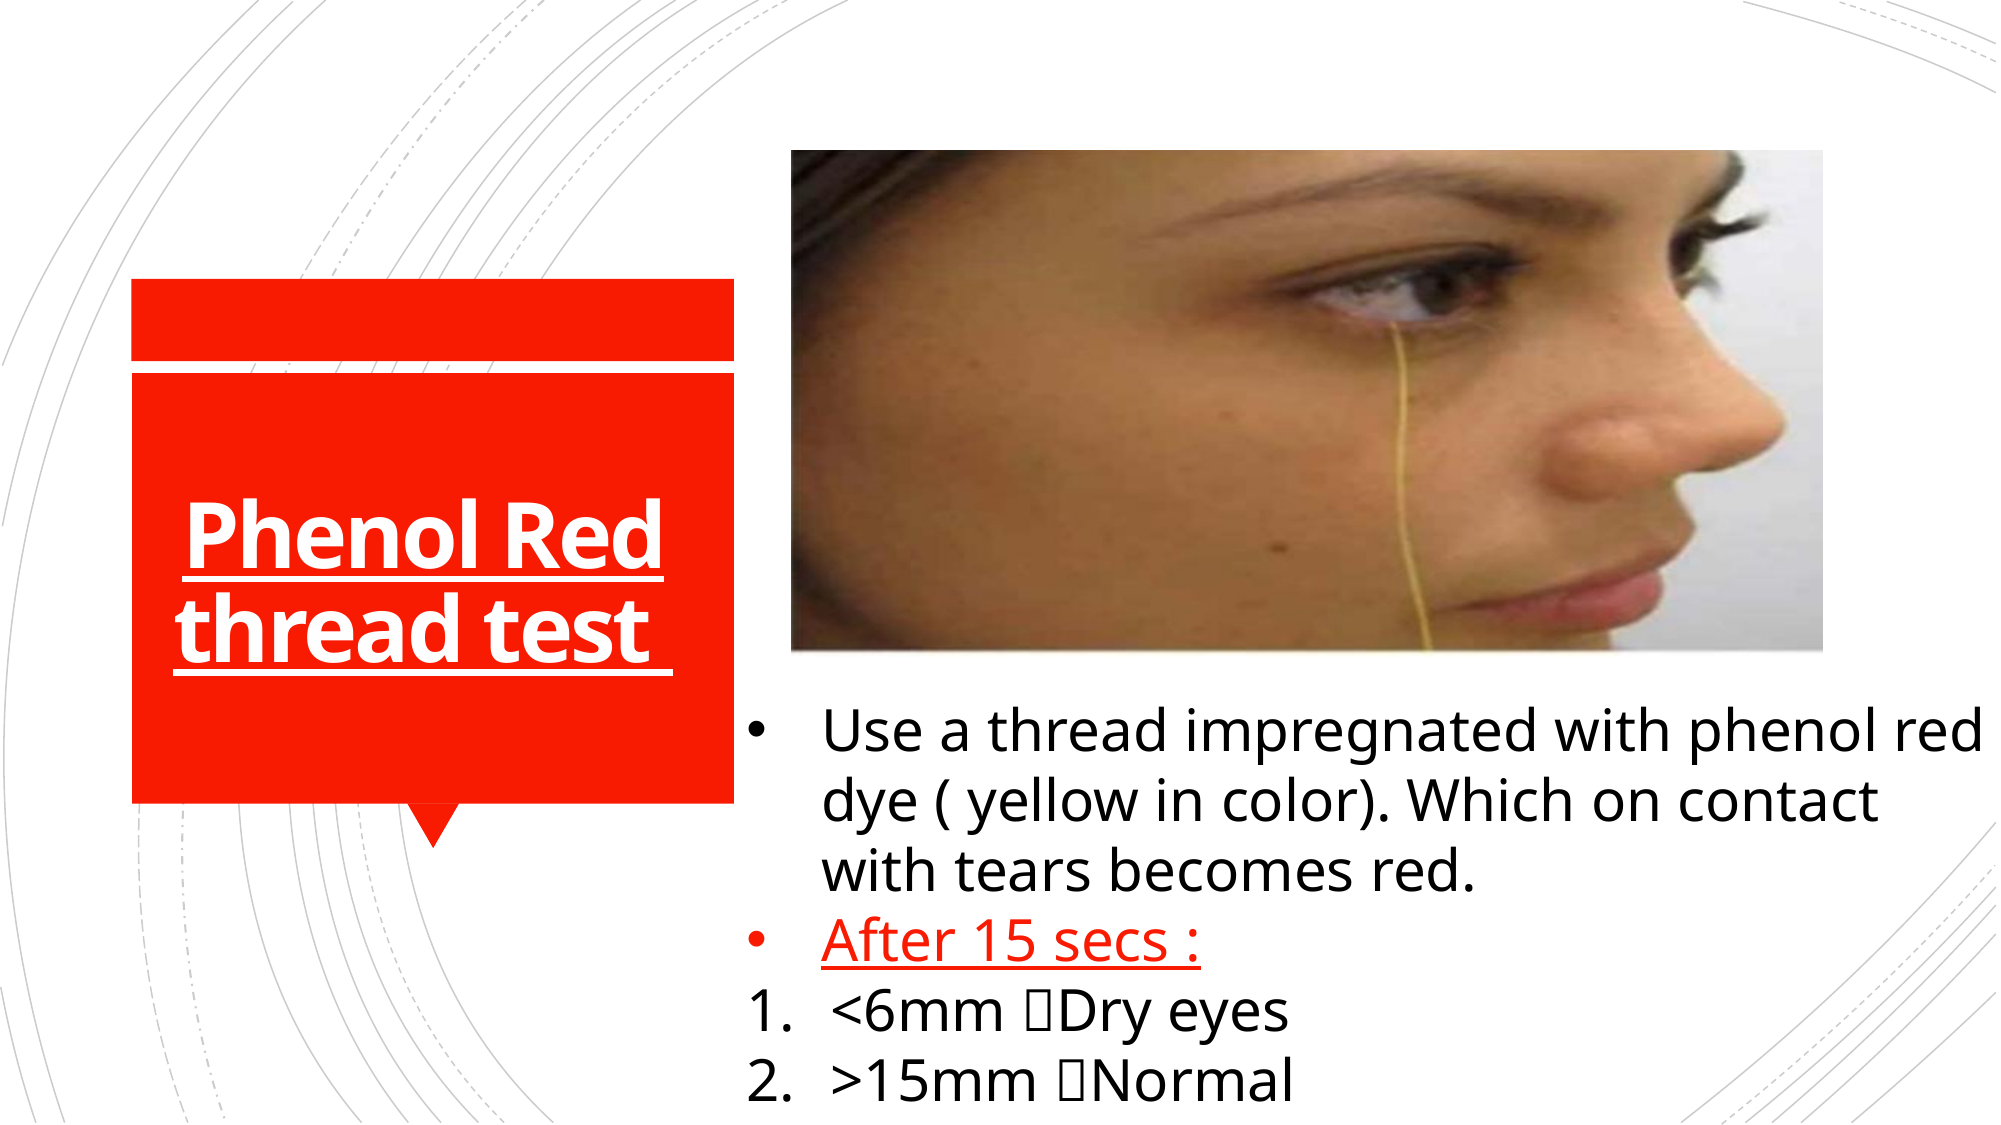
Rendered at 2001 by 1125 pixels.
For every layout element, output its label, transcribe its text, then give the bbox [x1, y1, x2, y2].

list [791, 150, 1823, 657]
text_box Use a thread impregnated with phenol red dye ( yellow in color). Which on contact with tears becomes red. After 15 secs : <6mm Dry eyes >15mm Normal [731, 685, 2000, 1121]
title Phenol Red thread test [76, 403, 771, 772]
